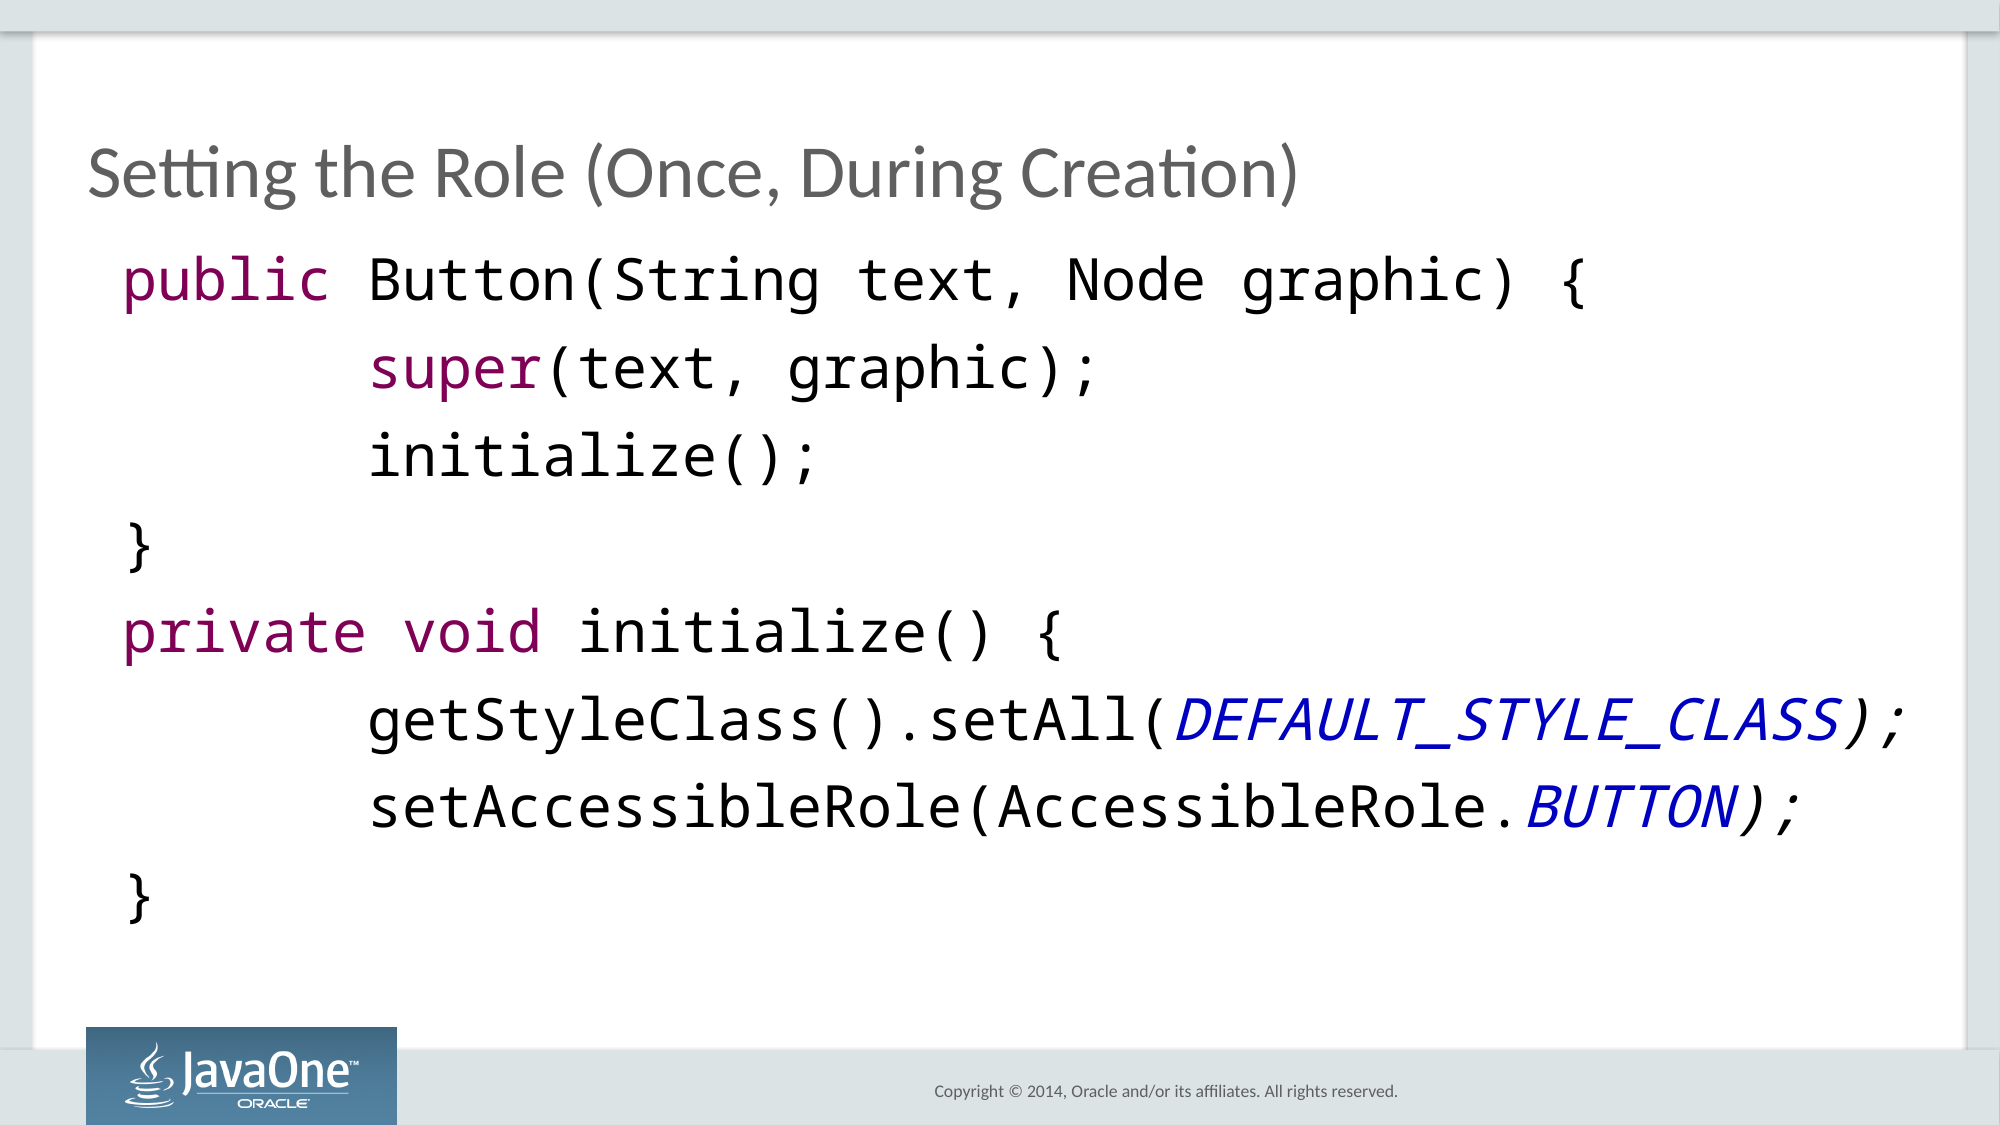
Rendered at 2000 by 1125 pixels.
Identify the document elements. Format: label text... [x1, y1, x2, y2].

list public Button(String text, Node graphic) { super(text, graphic); initialize(); } private void initialize() { getStyleClass().setAll(DEFAULT_STYLE_CLASS); setAccessibleRole(AccessibleRole.BUTTON); } [87, 249, 1913, 975]
title Setting the Role (Once, During Creation) [87, 66, 1913, 213]
picture [86, 1027, 397, 1125]
